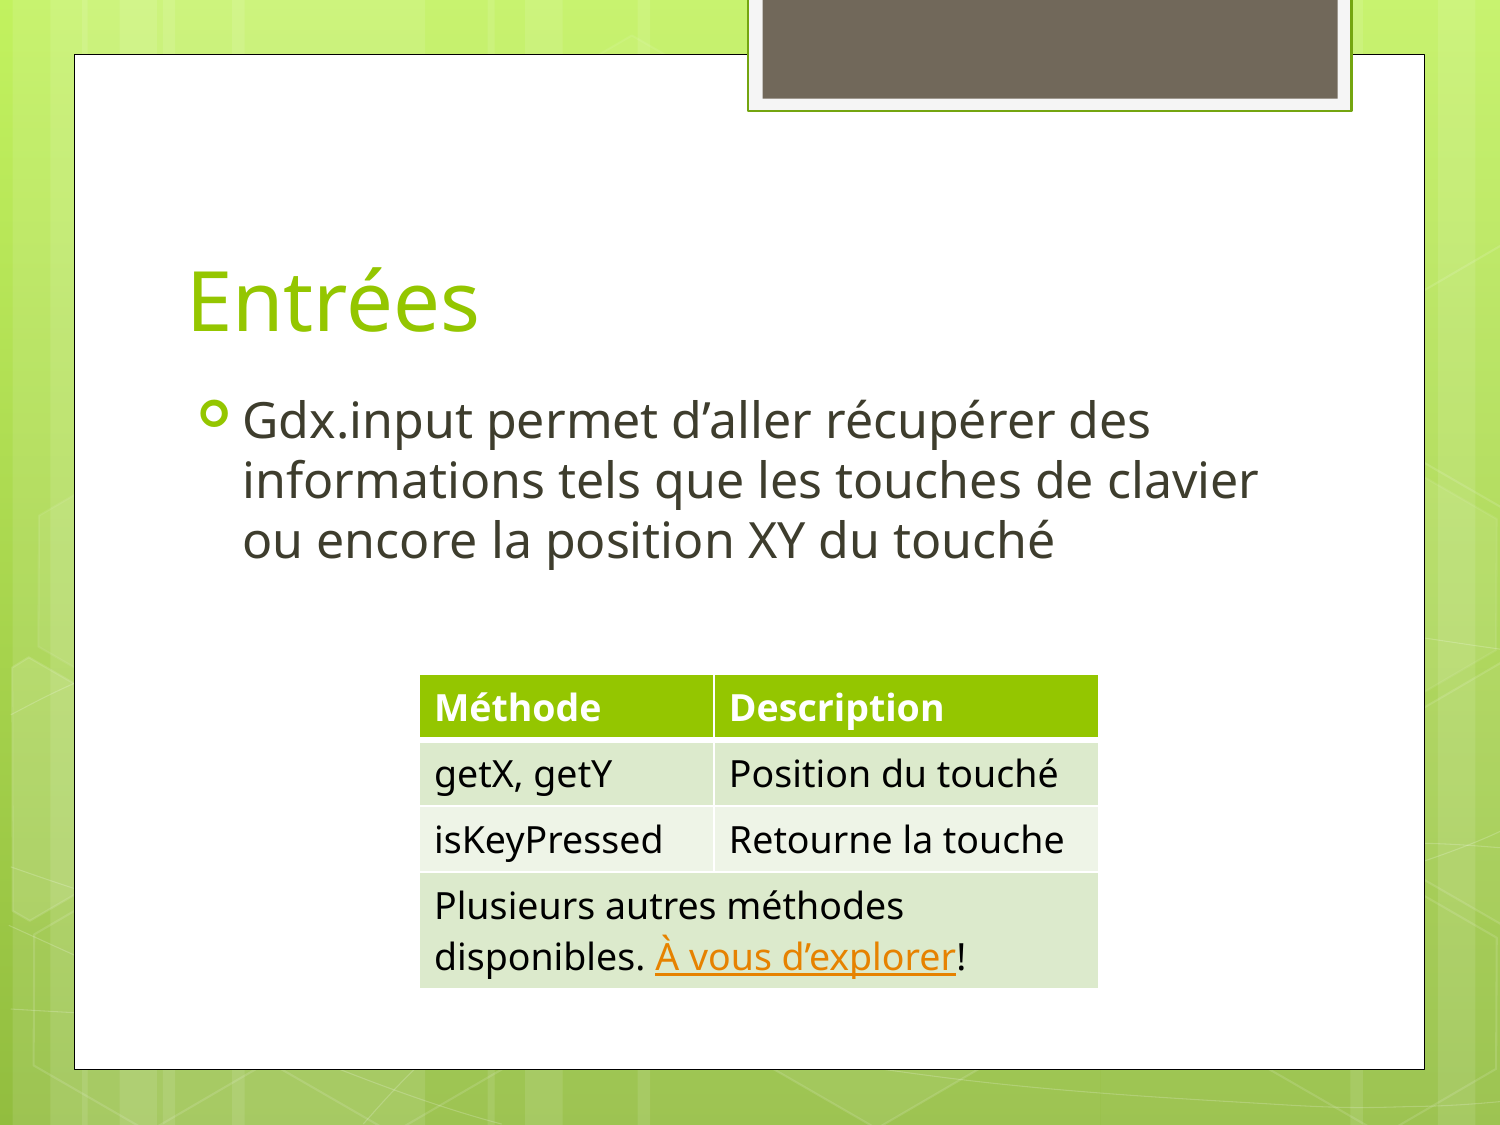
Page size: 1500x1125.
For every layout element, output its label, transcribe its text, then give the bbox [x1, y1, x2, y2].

title Entrées [171, 168, 1324, 357]
list Gdx.input permet d’aller récupérer des informations tels que les touches de clavier ou encore la position XY du touché [171, 381, 1283, 957]
table_header Description [715, 675, 1098, 737]
table_header Méthode [420, 675, 713, 737]
table_cell getX, getY [420, 743, 713, 805]
table_cell Plusieurs autres méthodes disponibles. À vous d’explorer! [420, 873, 1098, 988]
table_cell Retourne la touche [715, 807, 1098, 871]
table_cell isKeyPressed [420, 807, 713, 871]
table_cell Position du touché [715, 743, 1098, 805]
